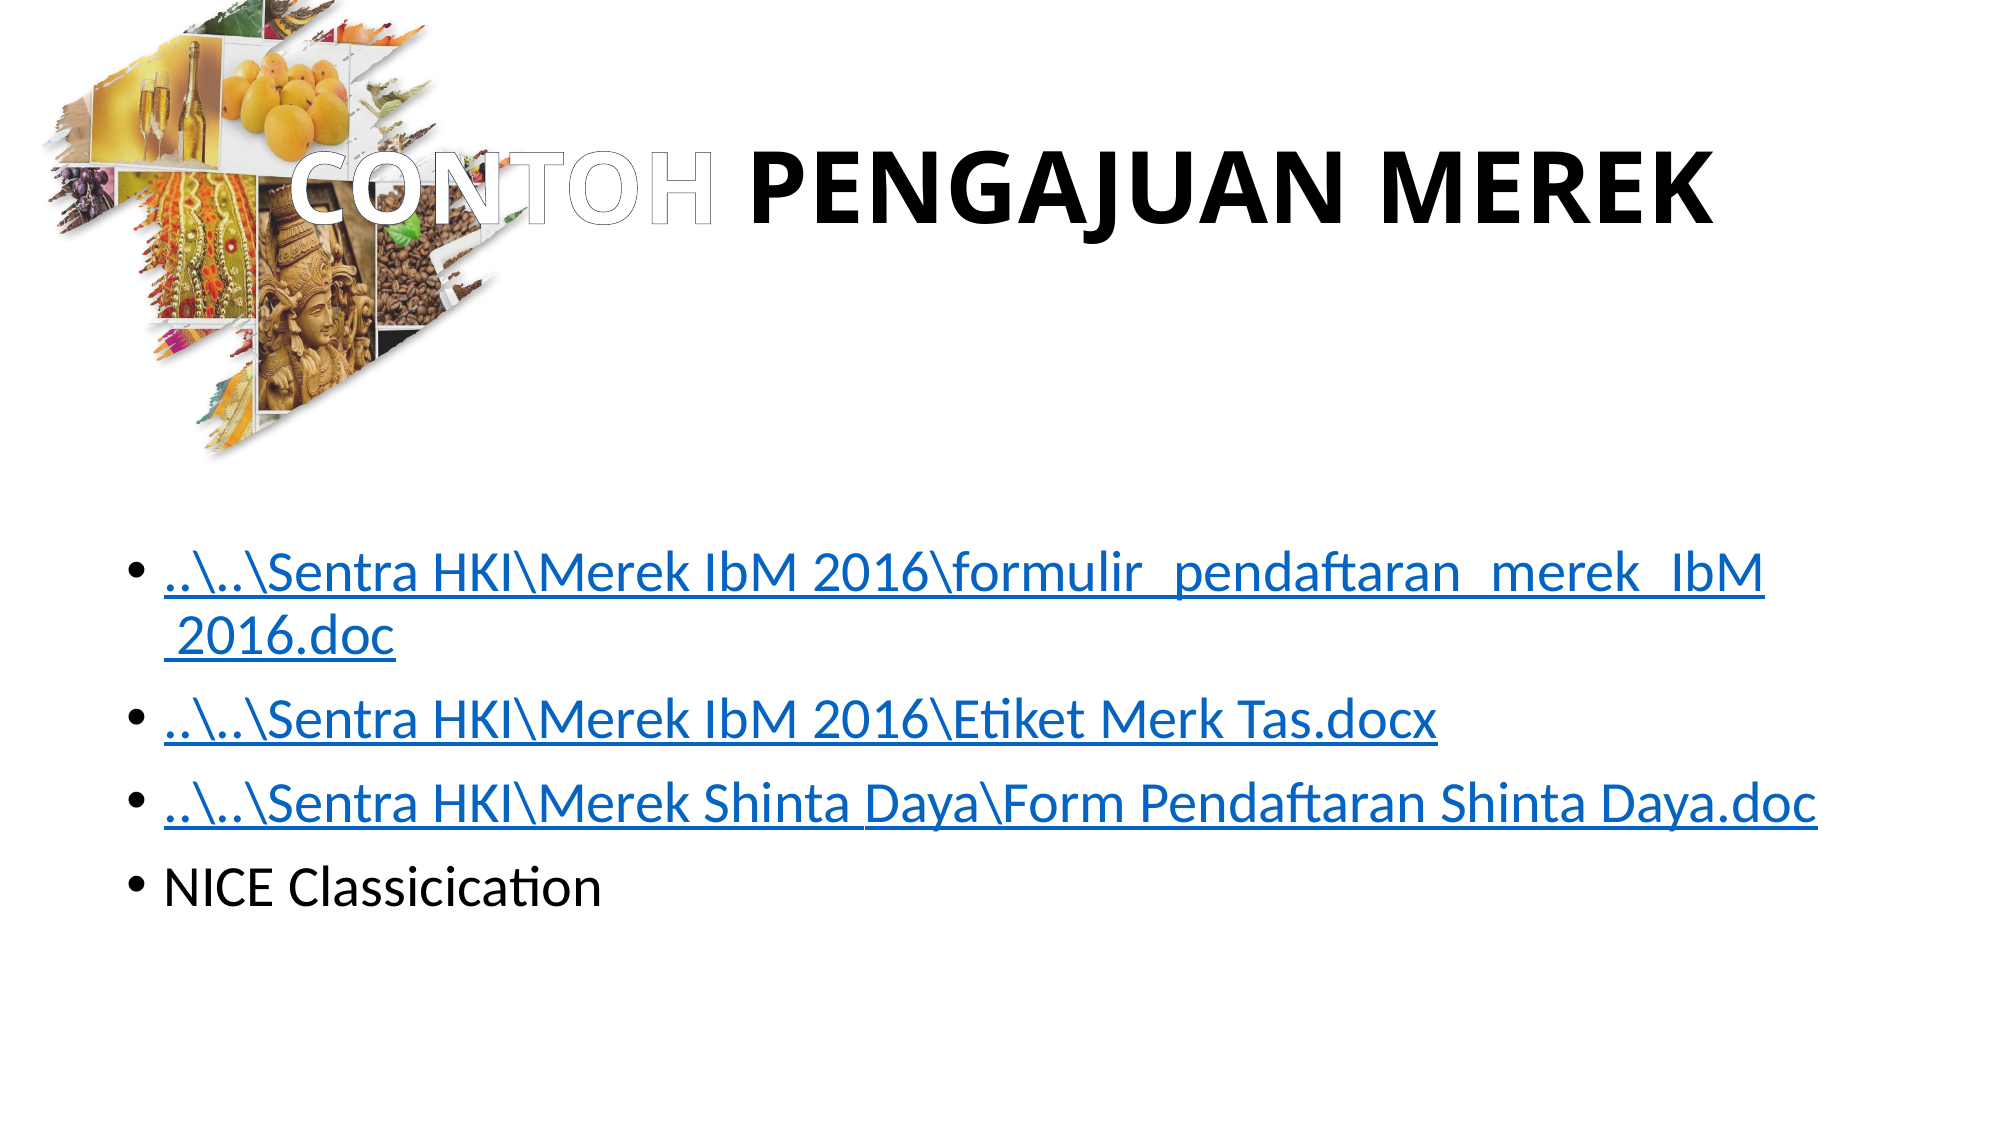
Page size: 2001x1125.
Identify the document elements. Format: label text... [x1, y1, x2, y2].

text_box [42, 0, 426, 234]
text_box [144, 301, 460, 456]
list ..\..\Sentra HKI\Merek IbM 2016\formulir_pendaftaran_merek_IbM 2016.doc ..\..\Sentra HKI\Merek IbM 2016\Etiket Merk Tas.docx ..\..\Sentra HKI\Merek Shinta Daya\Form Pendaftaran Shinta Daya.doc NICE Classicication [111, 533, 1917, 977]
title CONTOH PENGAJUAN MEREK [137, 82, 1863, 301]
